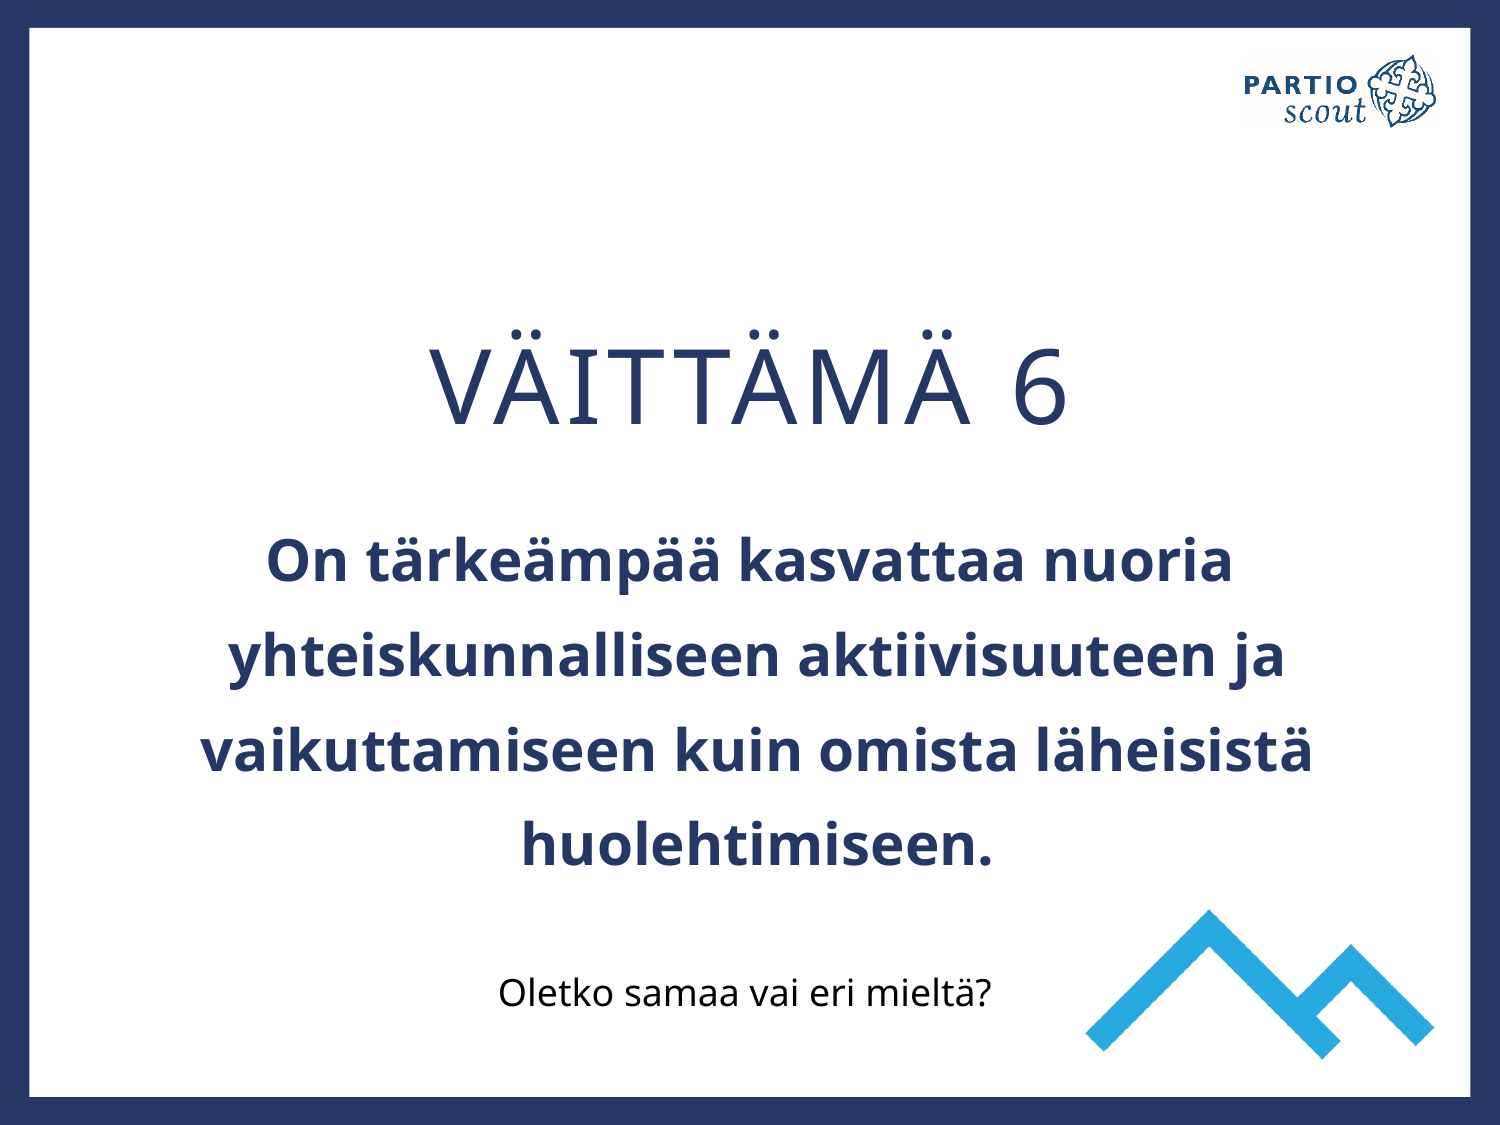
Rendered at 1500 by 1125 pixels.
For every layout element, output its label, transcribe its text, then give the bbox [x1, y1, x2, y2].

text_box VÄITTÄMÄ 6 [41, 302, 1459, 420]
text_box On tärkeämpää kasvattaa nuoria yhteiskunnalliseen aktiivisuuteen ja vaikuttamiseen kuin omista läheisistä huolehtimiseen. Oletko samaa vai eri mieltä? [41, 420, 1459, 1032]
picture [1245, 54, 1436, 128]
picture [1066, 891, 1459, 1071]
